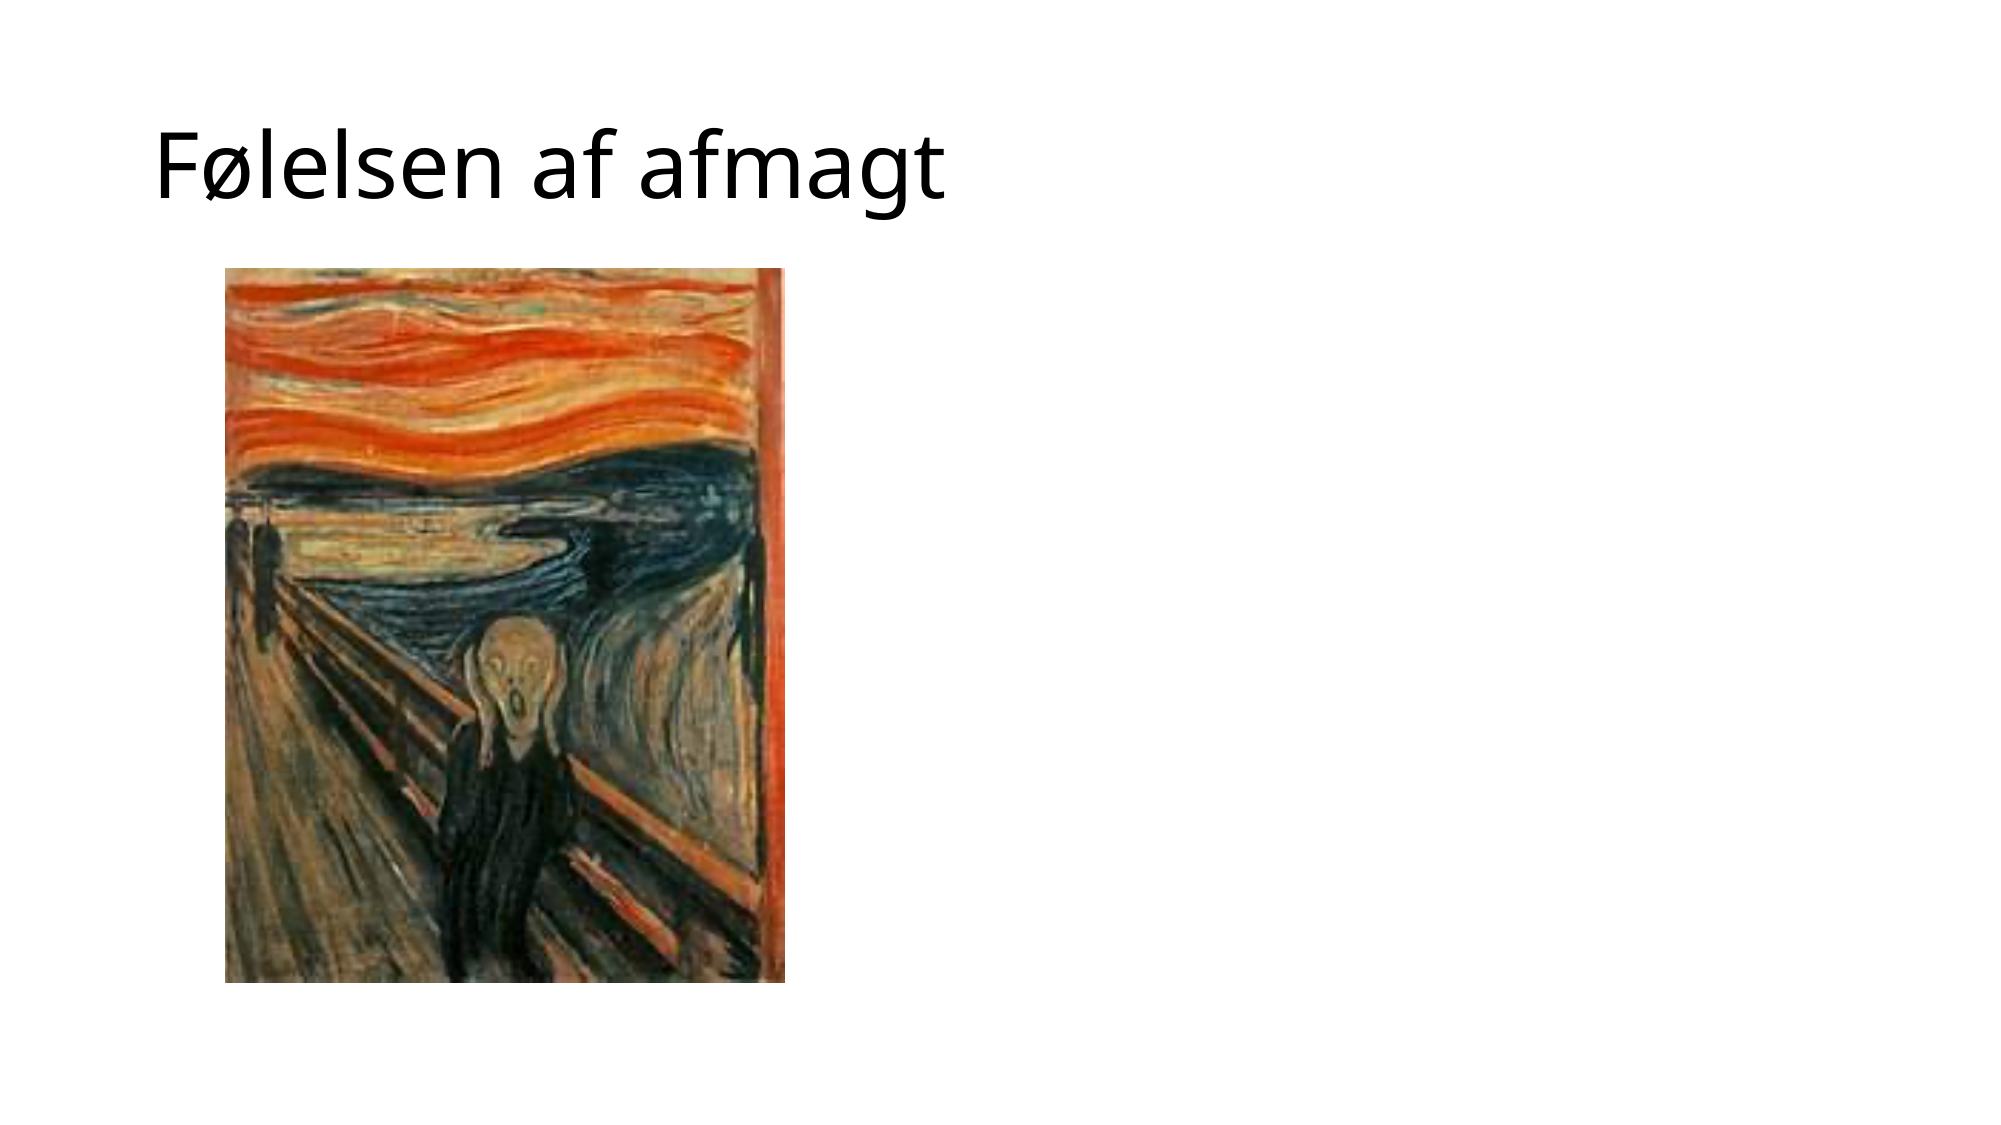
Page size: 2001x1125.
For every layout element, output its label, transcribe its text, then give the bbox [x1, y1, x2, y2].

title Følelsen af afmagt [137, 59, 1863, 278]
picture [225, 268, 785, 983]
